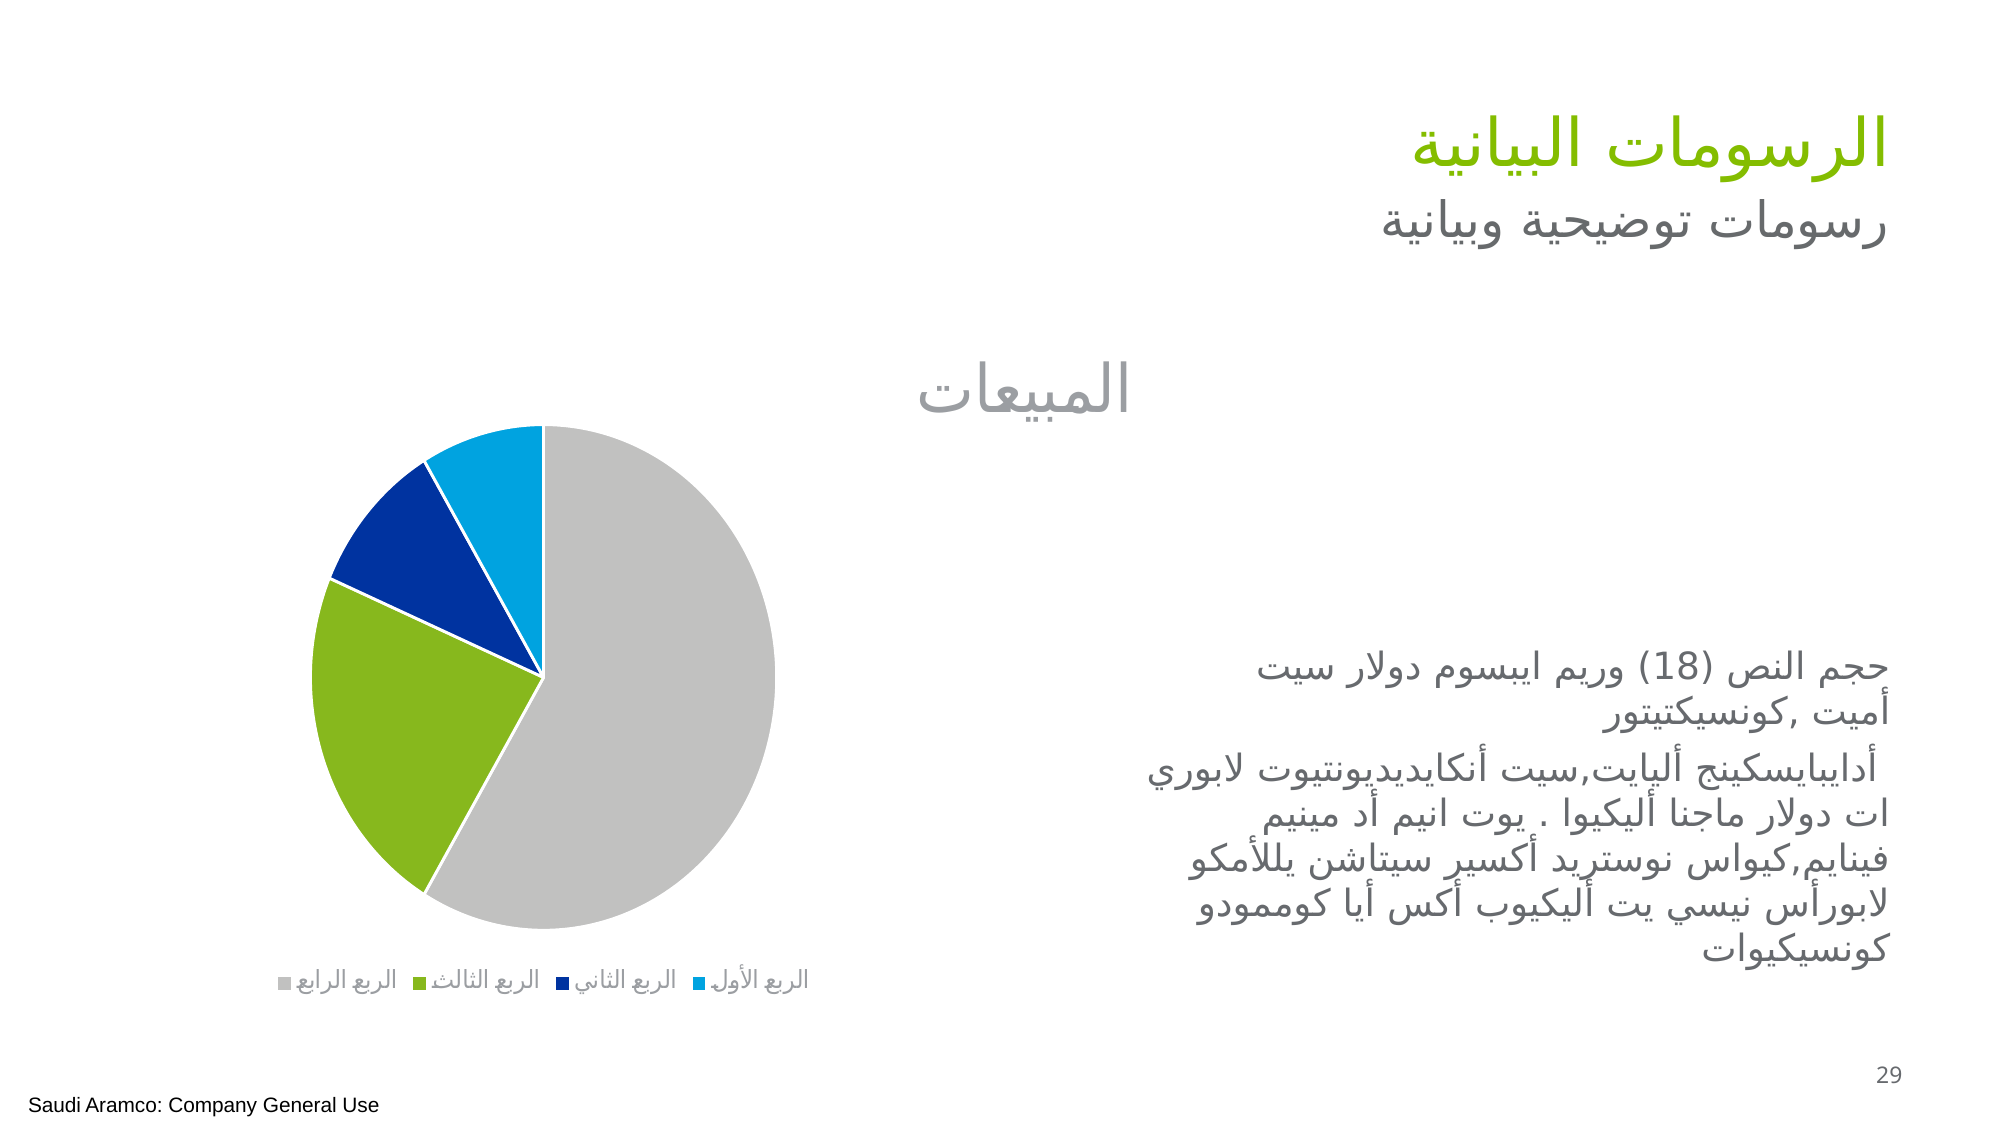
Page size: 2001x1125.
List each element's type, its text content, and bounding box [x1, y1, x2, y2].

text_box رسومات توضيحية وبيانية [1147, 179, 1890, 265]
text_box حجم النص (18) وريم ايبسوم دولار سيت أميت ,كونسيكتيتور أدايبايسكينج أليايت,سيت أنكايديديونتيوت لابوري ات دولار ماجنا أليكيوا . يوت انيم أد مينيم فينايم,كيواس نوستريد أكسير سيتاشن يللأمكو لابورأس نيسي يت أليكيوب أكس أيا كوممودو كونسيكيوات [1149, 576, 1906, 946]
chart [30, 263, 1144, 1007]
text_box الرسومات البيانية [1162, 92, 1906, 179]
